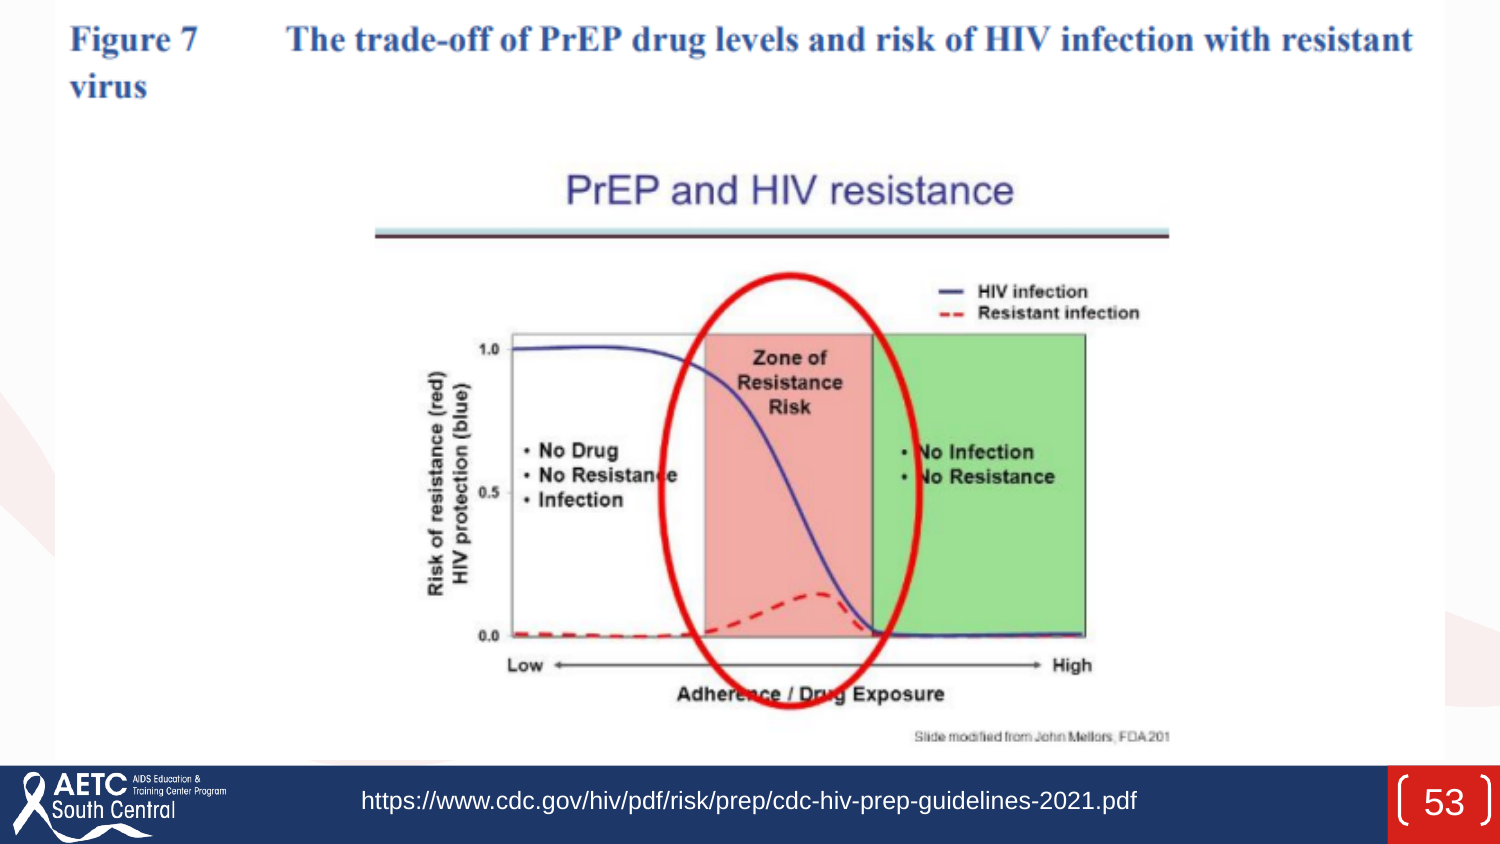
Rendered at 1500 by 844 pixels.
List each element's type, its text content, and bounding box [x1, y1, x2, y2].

slide_number 53 [1397, 774, 1492, 827]
picture [54, 0, 1446, 760]
picture [12, 770, 227, 844]
text_box https://www.cdc.gov/hiv/pdf/risk/prep/cdc-hiv-prep-guidelines-2021.pdf [268, 777, 1232, 822]
